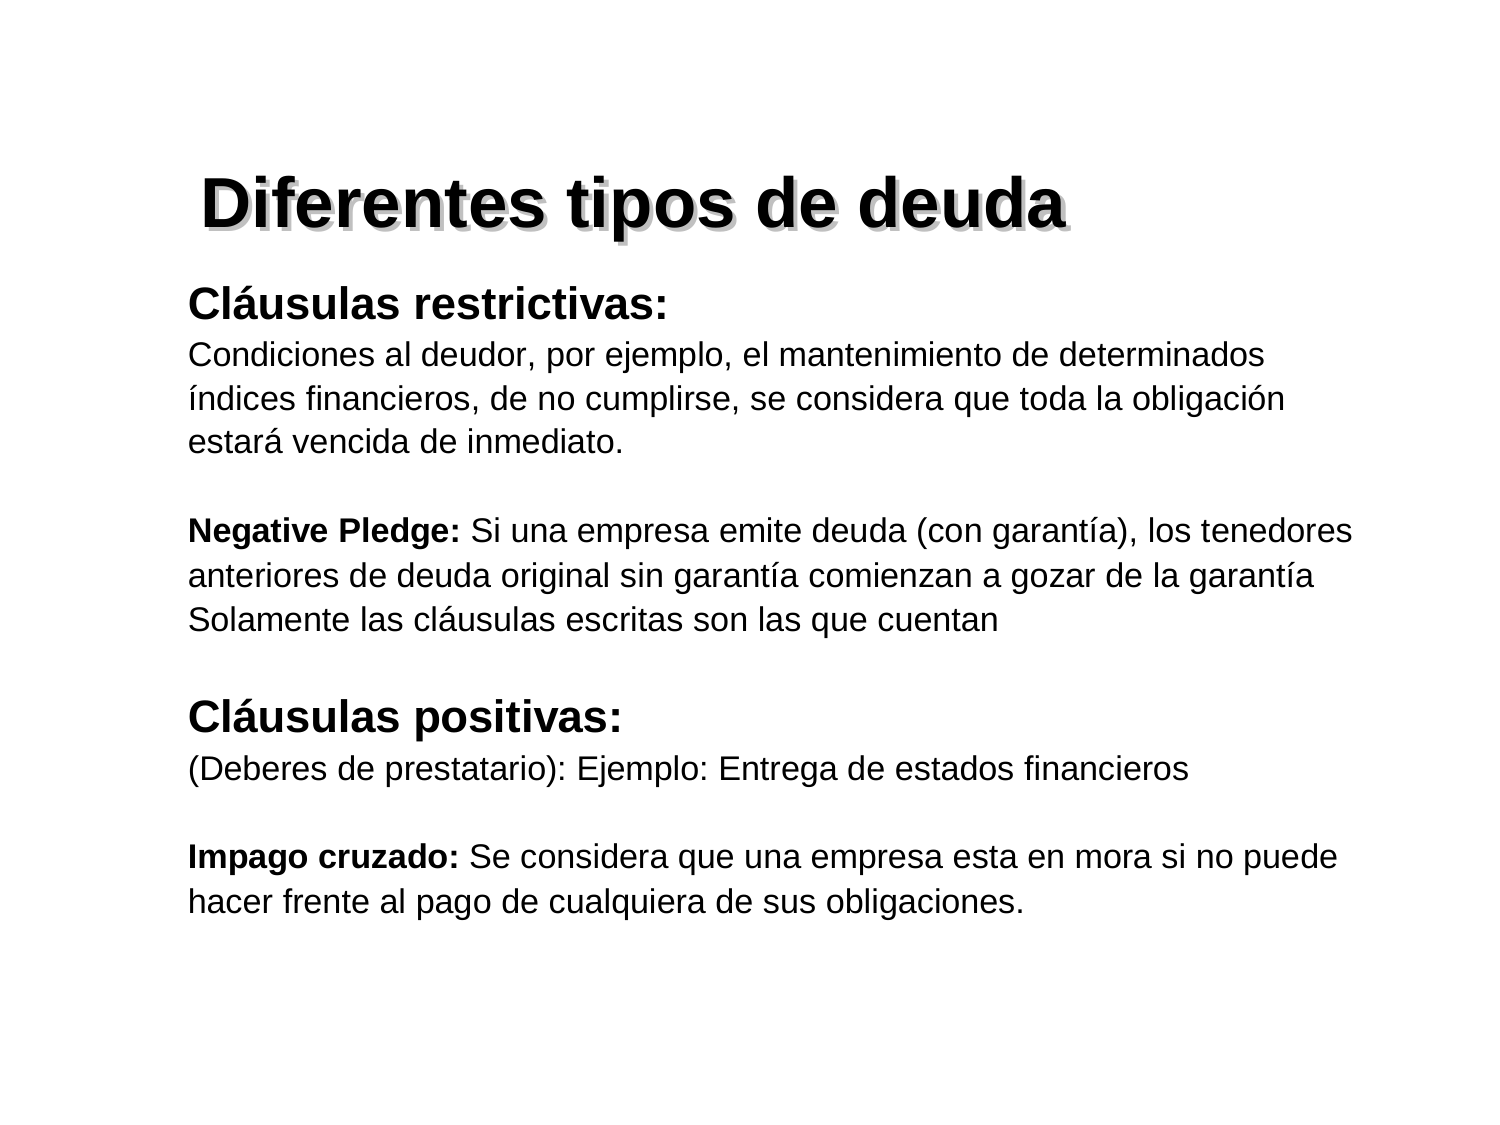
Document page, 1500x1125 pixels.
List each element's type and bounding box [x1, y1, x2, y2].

text_box [187, 162, 1413, 1036]
